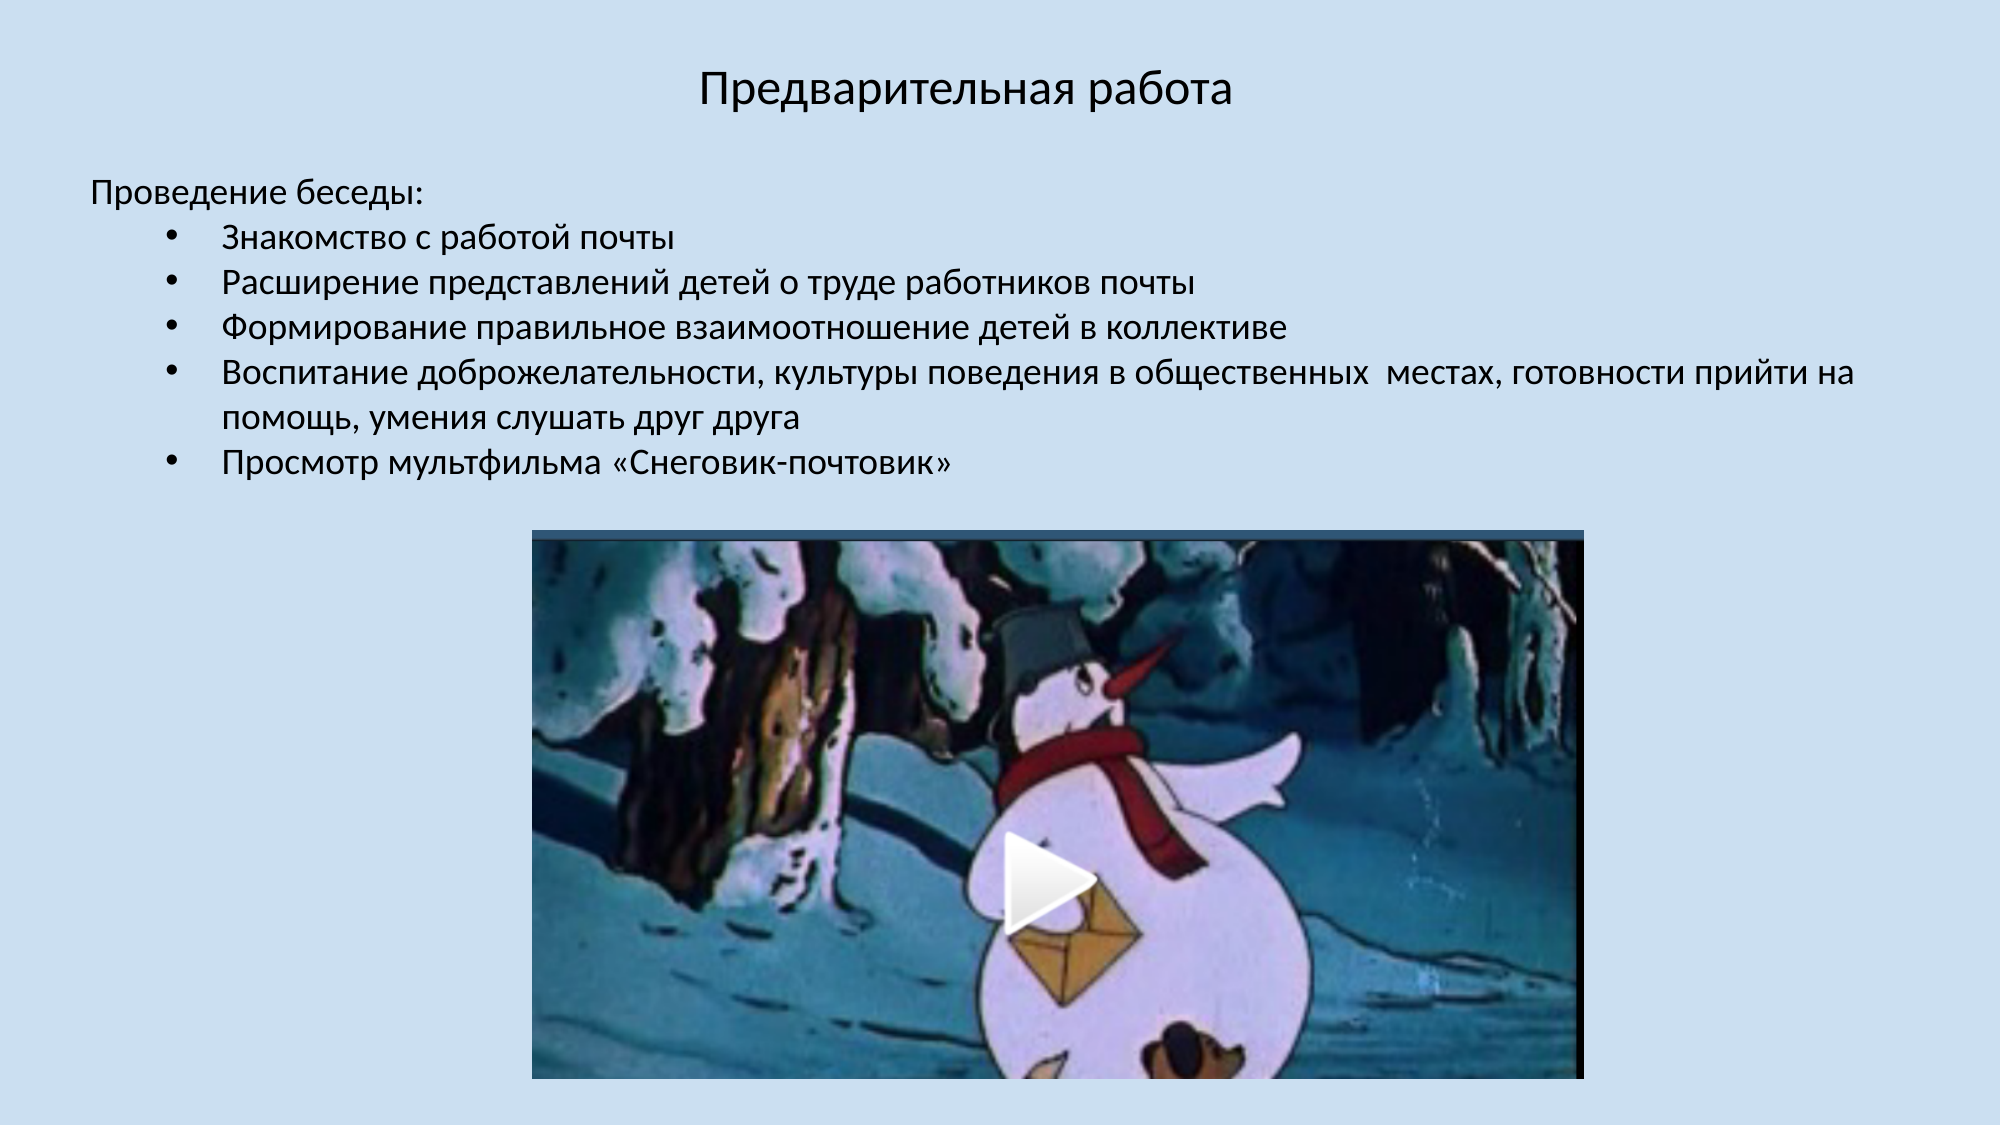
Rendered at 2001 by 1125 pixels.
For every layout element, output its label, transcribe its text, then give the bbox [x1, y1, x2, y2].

text_box Предварительная работа [684, 46, 1474, 122]
picture [532, 530, 1584, 1080]
text_box Проведение беседы: Знакомство с работой почты Расширение представлений детей о труде работников почты Формирование правильное взаимоотношение детей в коллективе Воспитание доброжелательности, культуры поведения в общественных местах, готовности прийти на помощь, умения слушать друг друга Просмотр мультфильма «Снеговик-почтовик» [75, 159, 1883, 490]
